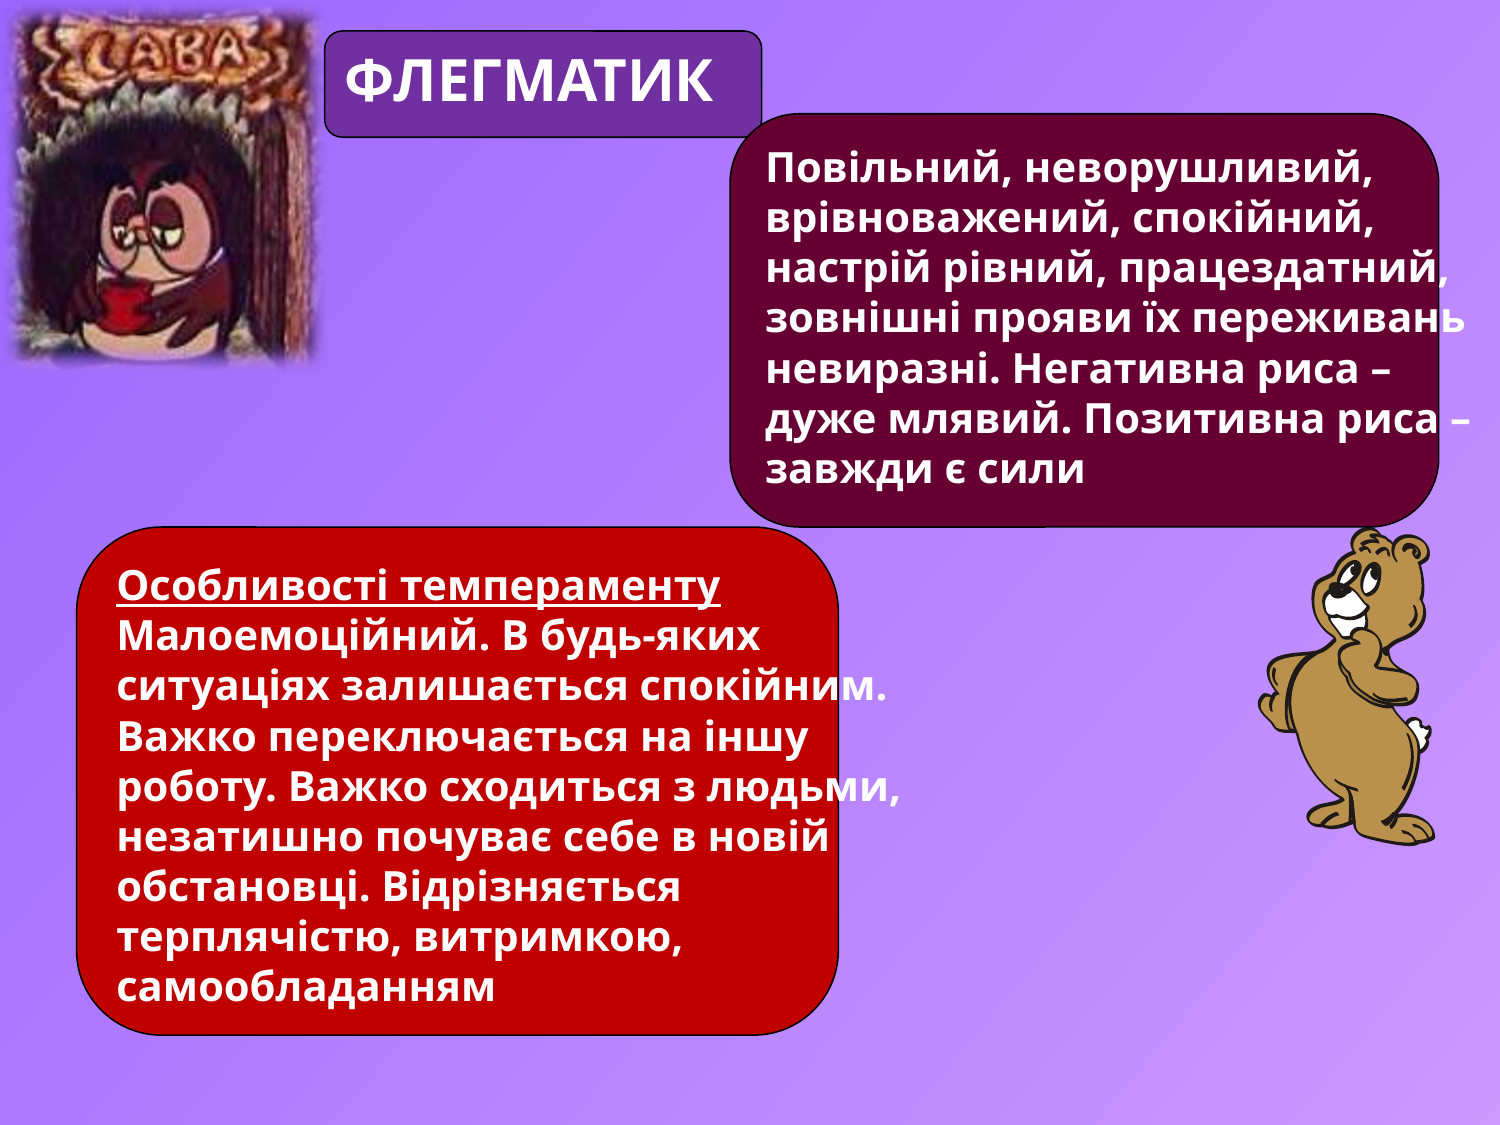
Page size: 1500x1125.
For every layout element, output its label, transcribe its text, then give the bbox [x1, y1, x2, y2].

text_box ФЛЕГМАТИК [332, 30, 762, 138]
picture [0, 0, 329, 376]
text_box Особливості темпераменту Малоемоційний. В будь-яких ситуаціях залишається спокійним. Важко переключається на іншу роботу. Важко сходиться з людьми, незатишно почуває себе в новій обстановці. Відрізняється терплячістю, витримкою, самообладанням [76, 527, 839, 1036]
text_box Повільний, неворушливий, врівноважений, спокійний, настрій рівний, працездатний, зовнішні прояви їх переживань невиразні. Негативна риса – дуже млявий. Позитивна риса – завжди є сили [730, 113, 1439, 528]
picture [1257, 526, 1436, 847]
